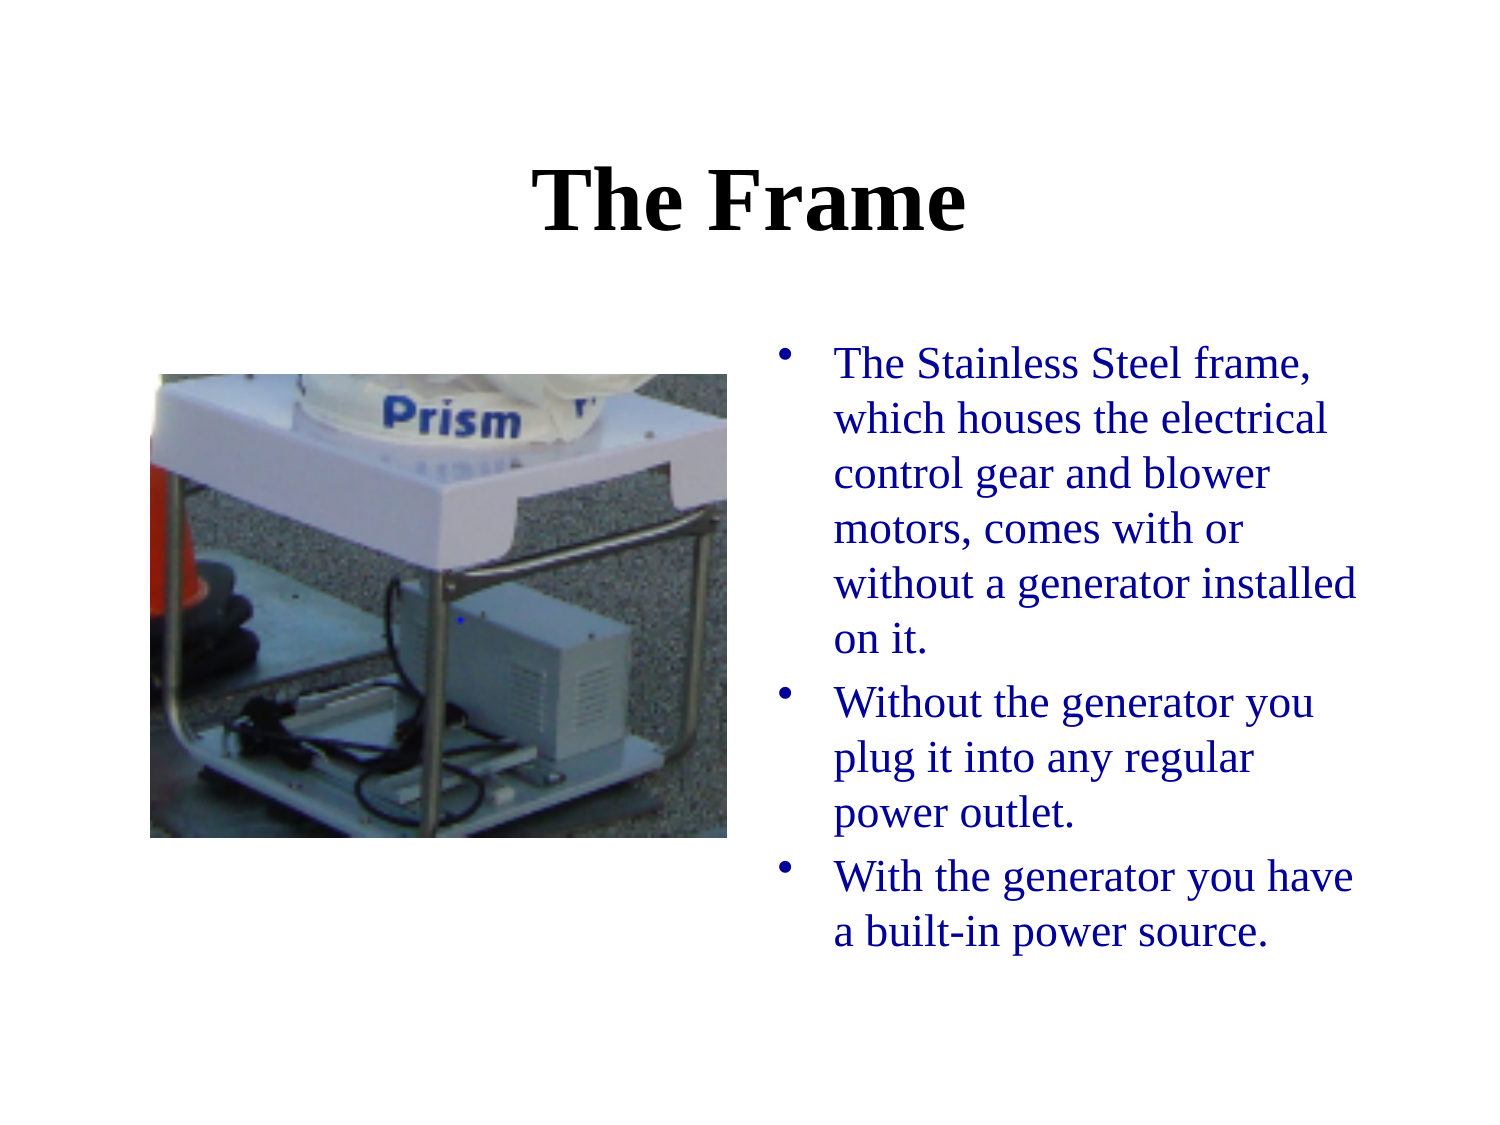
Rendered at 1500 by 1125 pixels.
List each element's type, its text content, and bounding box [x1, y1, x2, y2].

list The Stainless Steel frame, which houses the electrical control gear and blower motors, comes with or without a generator installed on it. Without the generator you plug it into any regular power outlet. With the generator you have a built-in power source. [762, 459, 1388, 1001]
picture [149, 374, 727, 838]
list The Stainless Steel frame, which houses the electrical control gear and blower motors, comes with or without a generator installed on it. Without the generator you plug it into any regular power outlet. With the generator you have a built-in power source. [762, 324, 1388, 458]
title The Frame [112, 99, 1388, 288]
